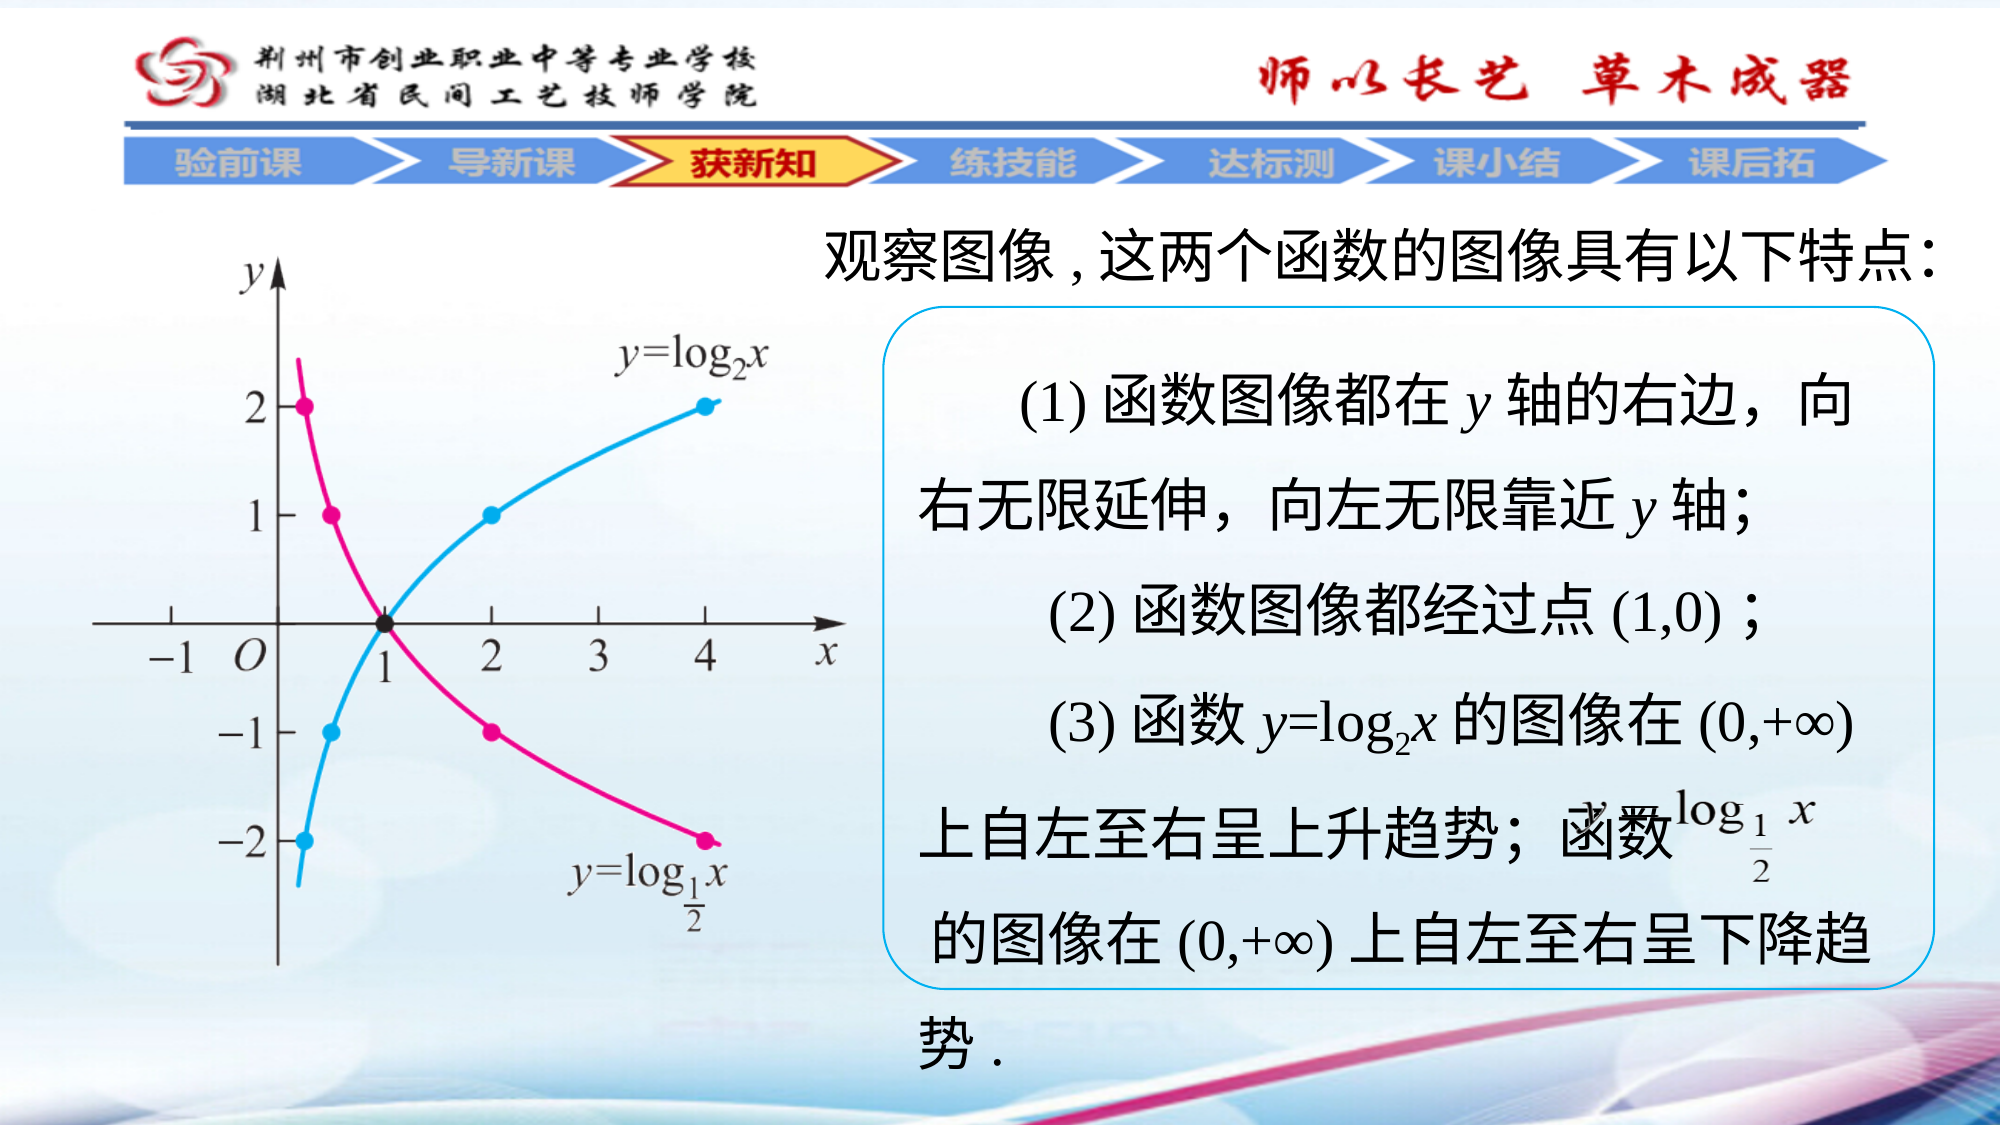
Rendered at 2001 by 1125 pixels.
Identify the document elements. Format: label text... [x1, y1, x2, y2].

text_box [905, 305, 1913, 320]
text_box [884, 322, 1936, 991]
text_box 观察图像,这两个函数的图像具有以下特点： [692, 210, 2000, 297]
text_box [903, 320, 1917, 892]
picture [0, 0, 2000, 1125]
